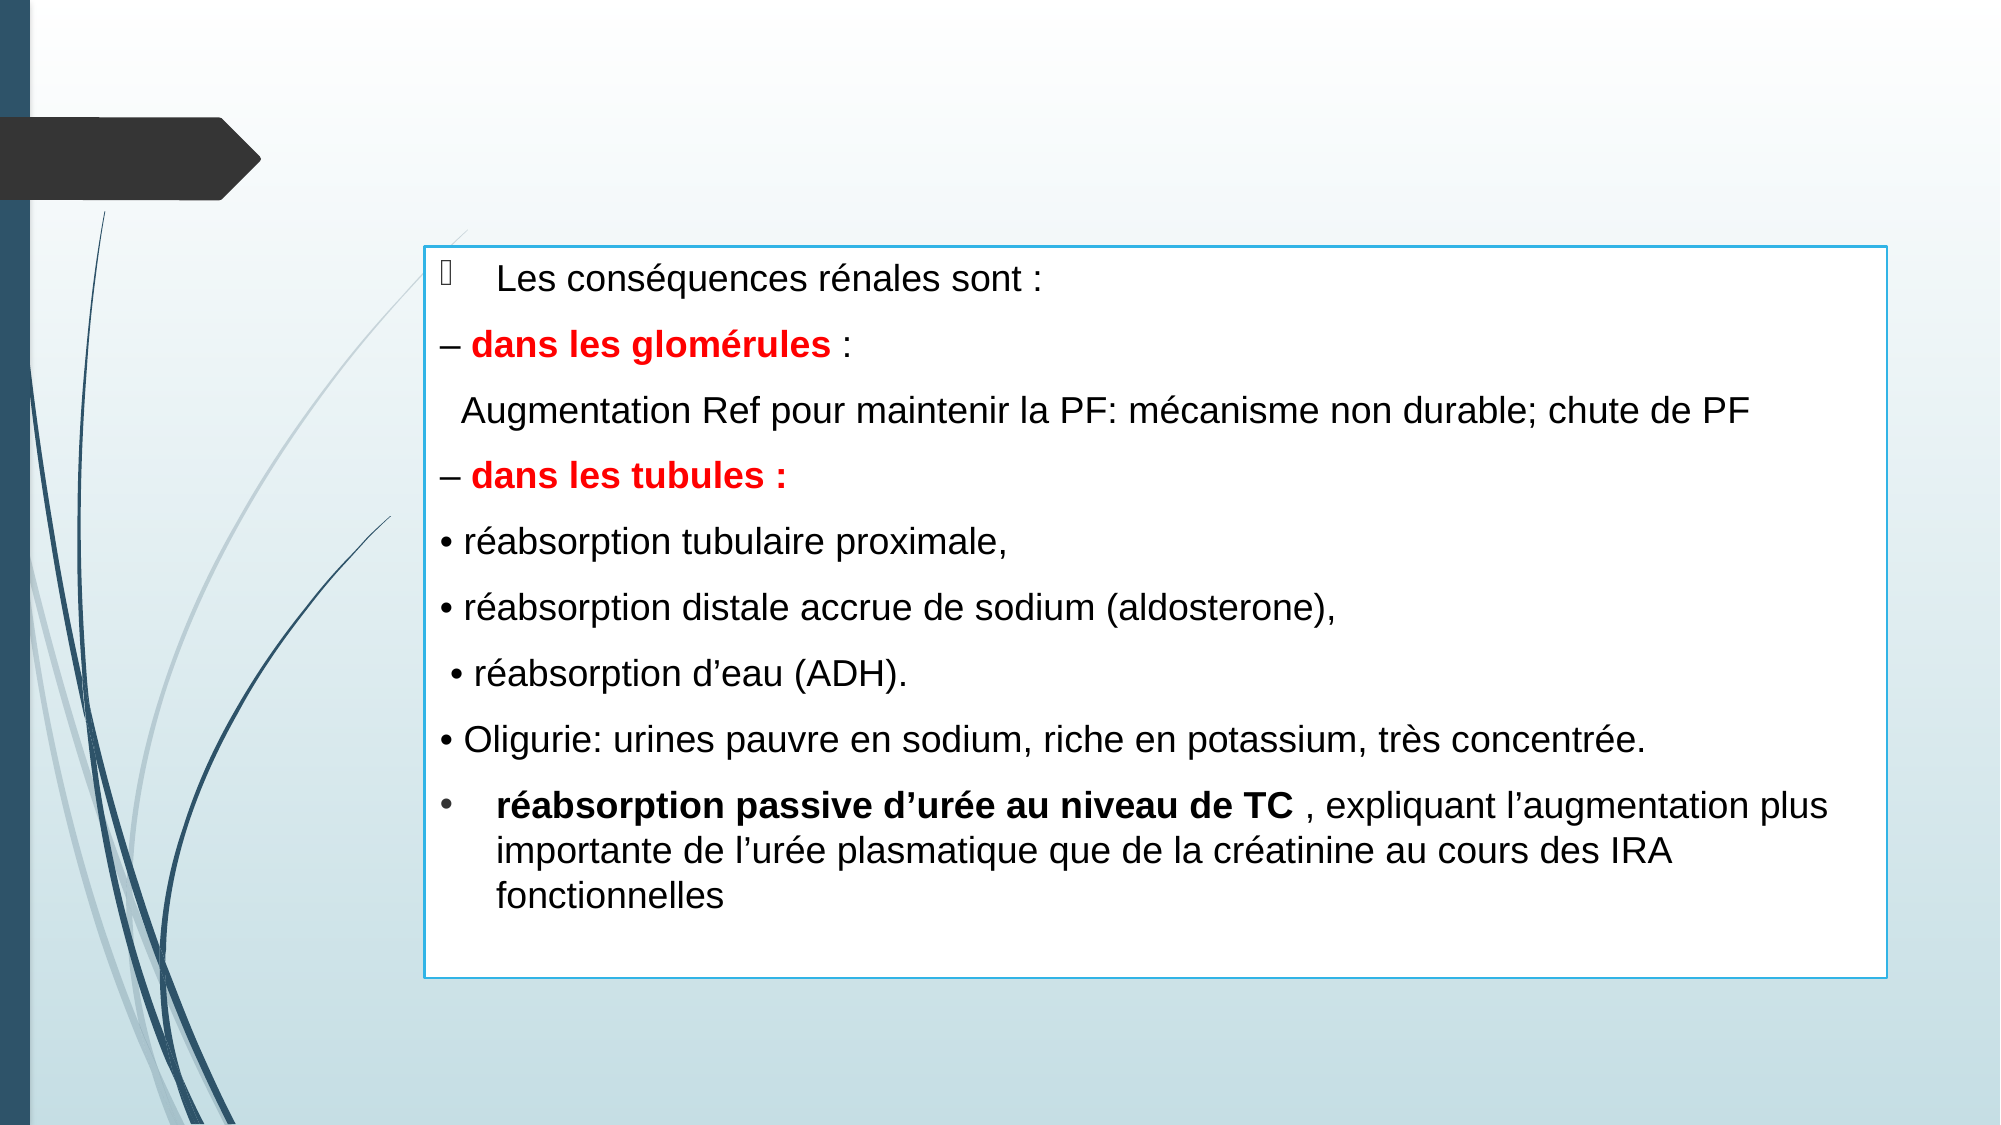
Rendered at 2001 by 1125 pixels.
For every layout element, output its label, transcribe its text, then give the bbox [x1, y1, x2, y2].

list Les conséquences rénales sont : – dans les glomérules : Augmentation Ref pour maintenir la PF: mécanisme non durable; chute de PF – dans les tubules : • réabsorption tubulaire proximale, • réabsorption distale accrue de sodium (aldosterone), • réabsorption d’eau (ADH). • Oligurie: urines pauvre en sodium, riche en potassium, très concentrée. réabsorption passive d’urée au niveau de TC , expliquant l’augmentation plus importante de l’urée plasmatique que de la créatinine au cours des IRA fonctionnelles [423, 245, 1888, 979]
